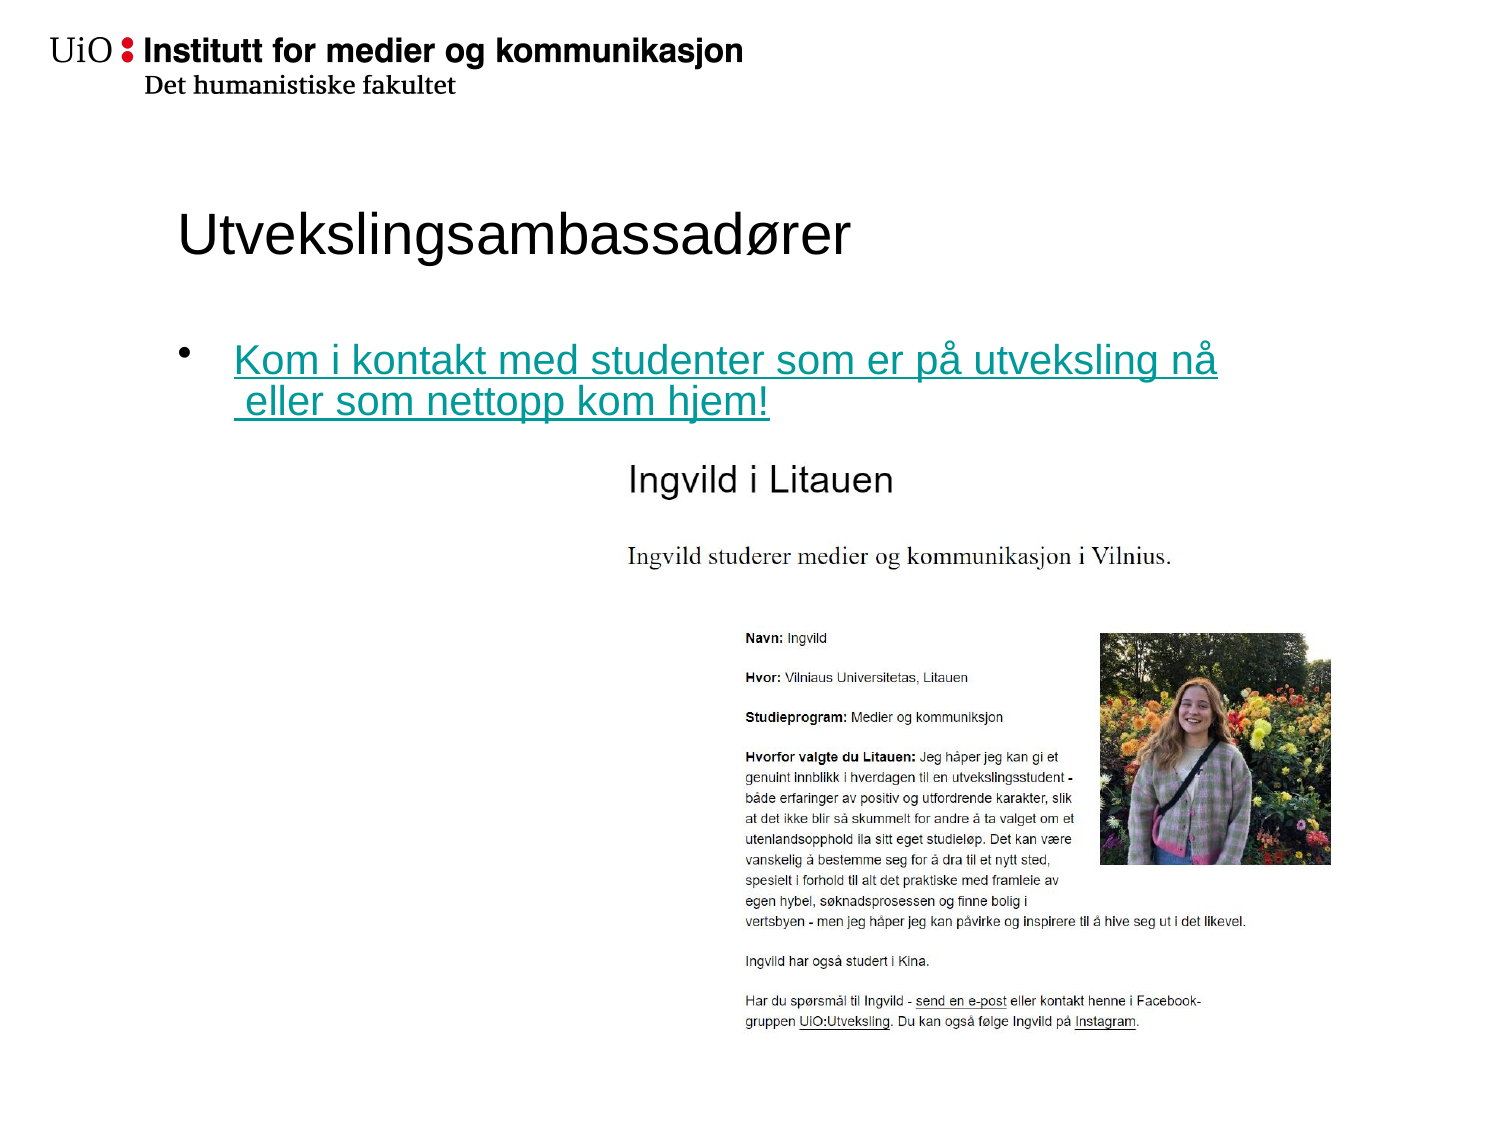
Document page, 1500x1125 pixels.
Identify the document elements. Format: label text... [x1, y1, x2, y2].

list Kom i kontakt med studenter som er på utveksling nå eller som nettopp kom hjem! [162, 324, 1235, 457]
title Utvekslingsambassadører [162, 137, 1426, 326]
picture [619, 454, 1351, 1060]
picture [50, 37, 742, 94]
